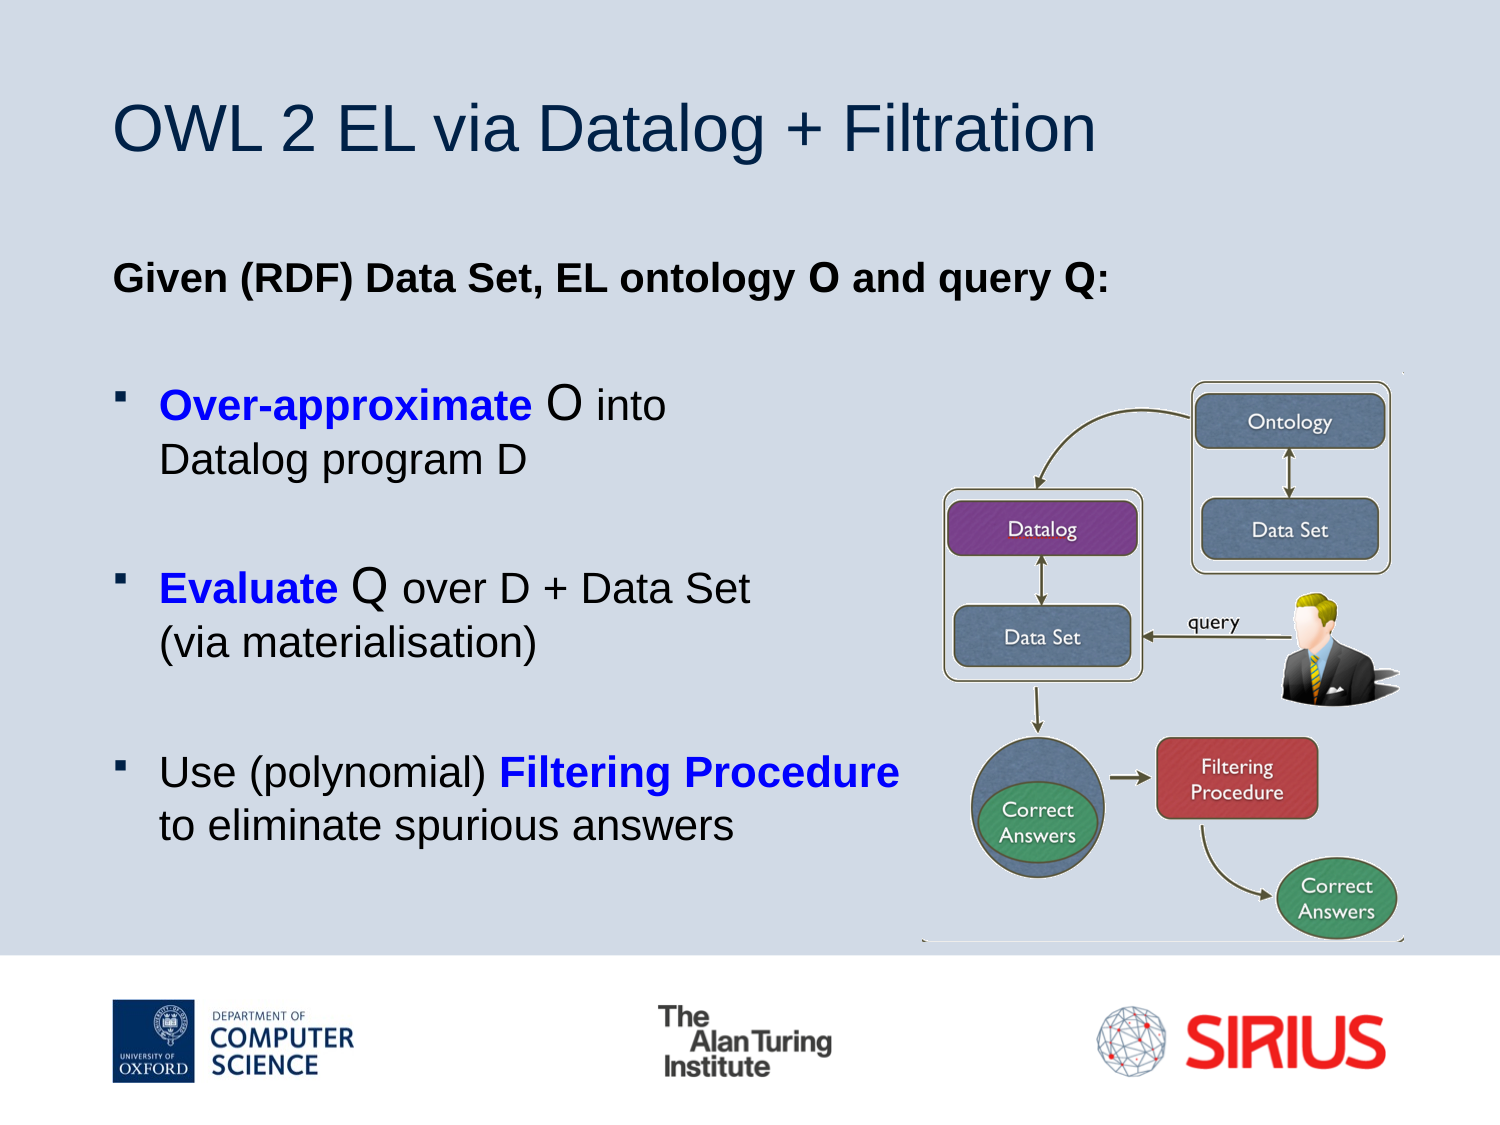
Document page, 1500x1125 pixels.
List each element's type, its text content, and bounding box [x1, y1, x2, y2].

picture [112, 999, 354, 1083]
picture [652, 1000, 836, 1084]
picture [1087, 999, 1392, 1084]
picture [922, 372, 1404, 942]
title OWL 2 EL via Datalog + Filtration [112, 87, 1388, 201]
list Given (RDF) Data Set, EL ontology O and query Q: Over-approximate O into Datalog program D Evaluate Q over D + Data Set (via materialisation) Use (polynomial) Filtering Procedure to eliminate spurious answers [112, 247, 1388, 923]
